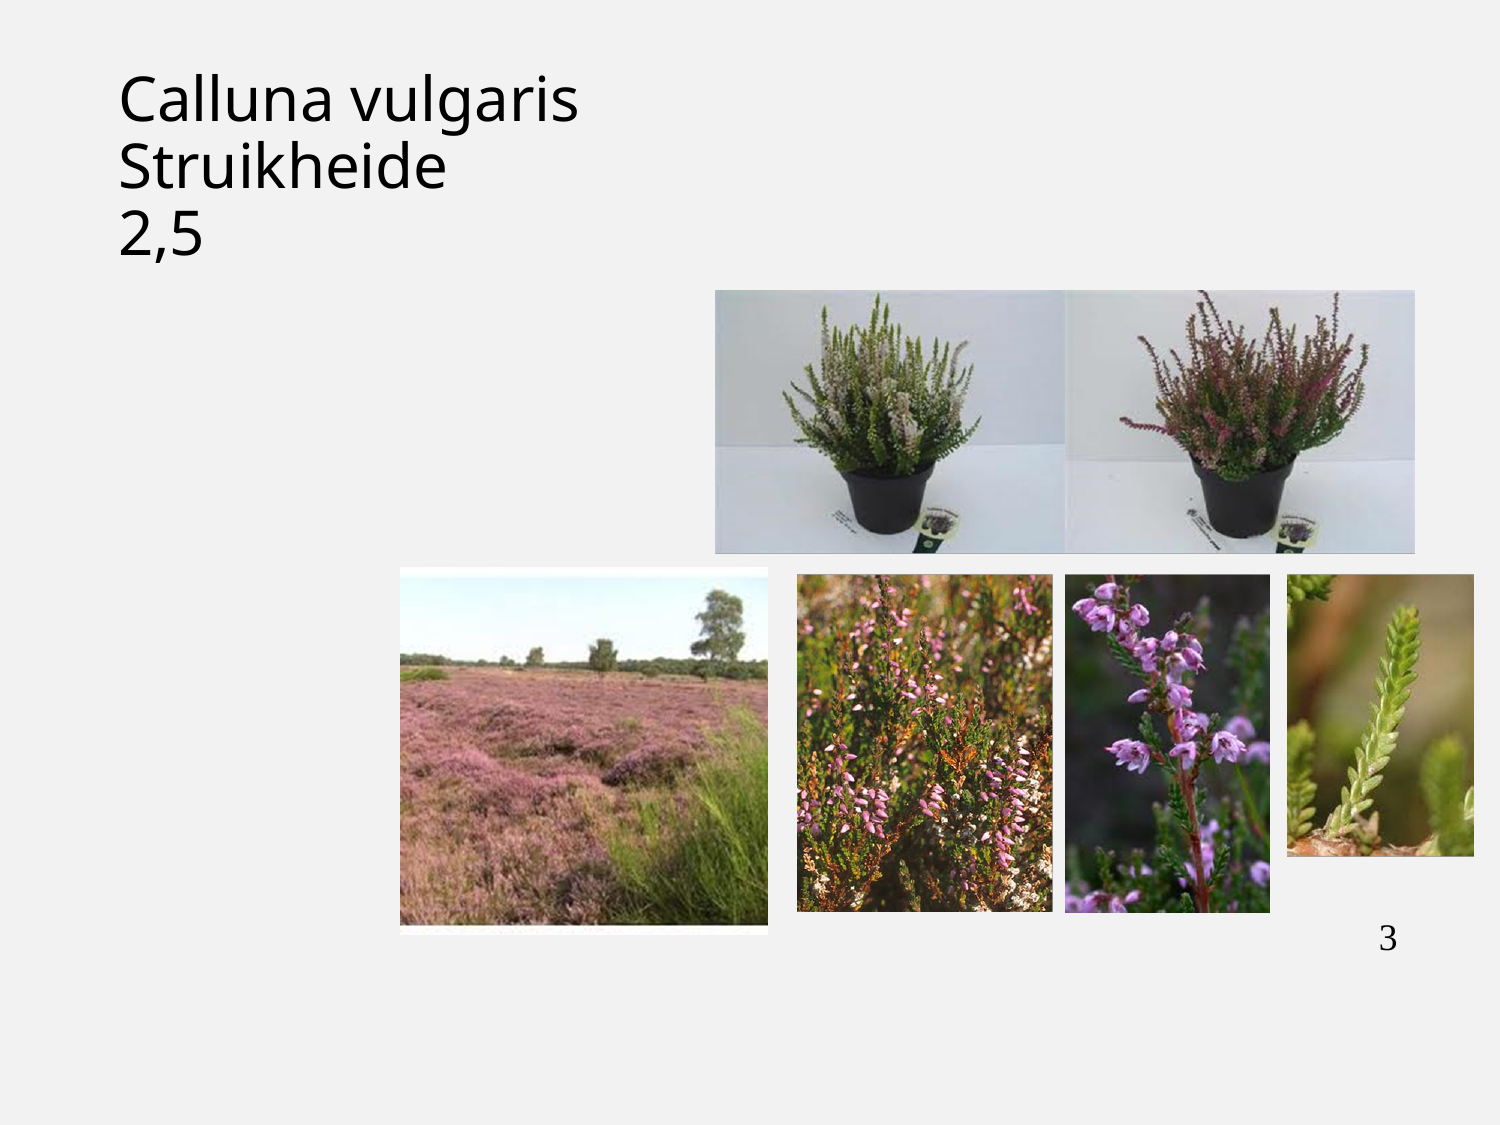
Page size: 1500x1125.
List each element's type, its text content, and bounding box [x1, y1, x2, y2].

title Calluna vulgaris Struikheide 2,5 [103, 59, 1397, 278]
text_box 3 [1364, 905, 1489, 966]
picture [400, 290, 1474, 935]
